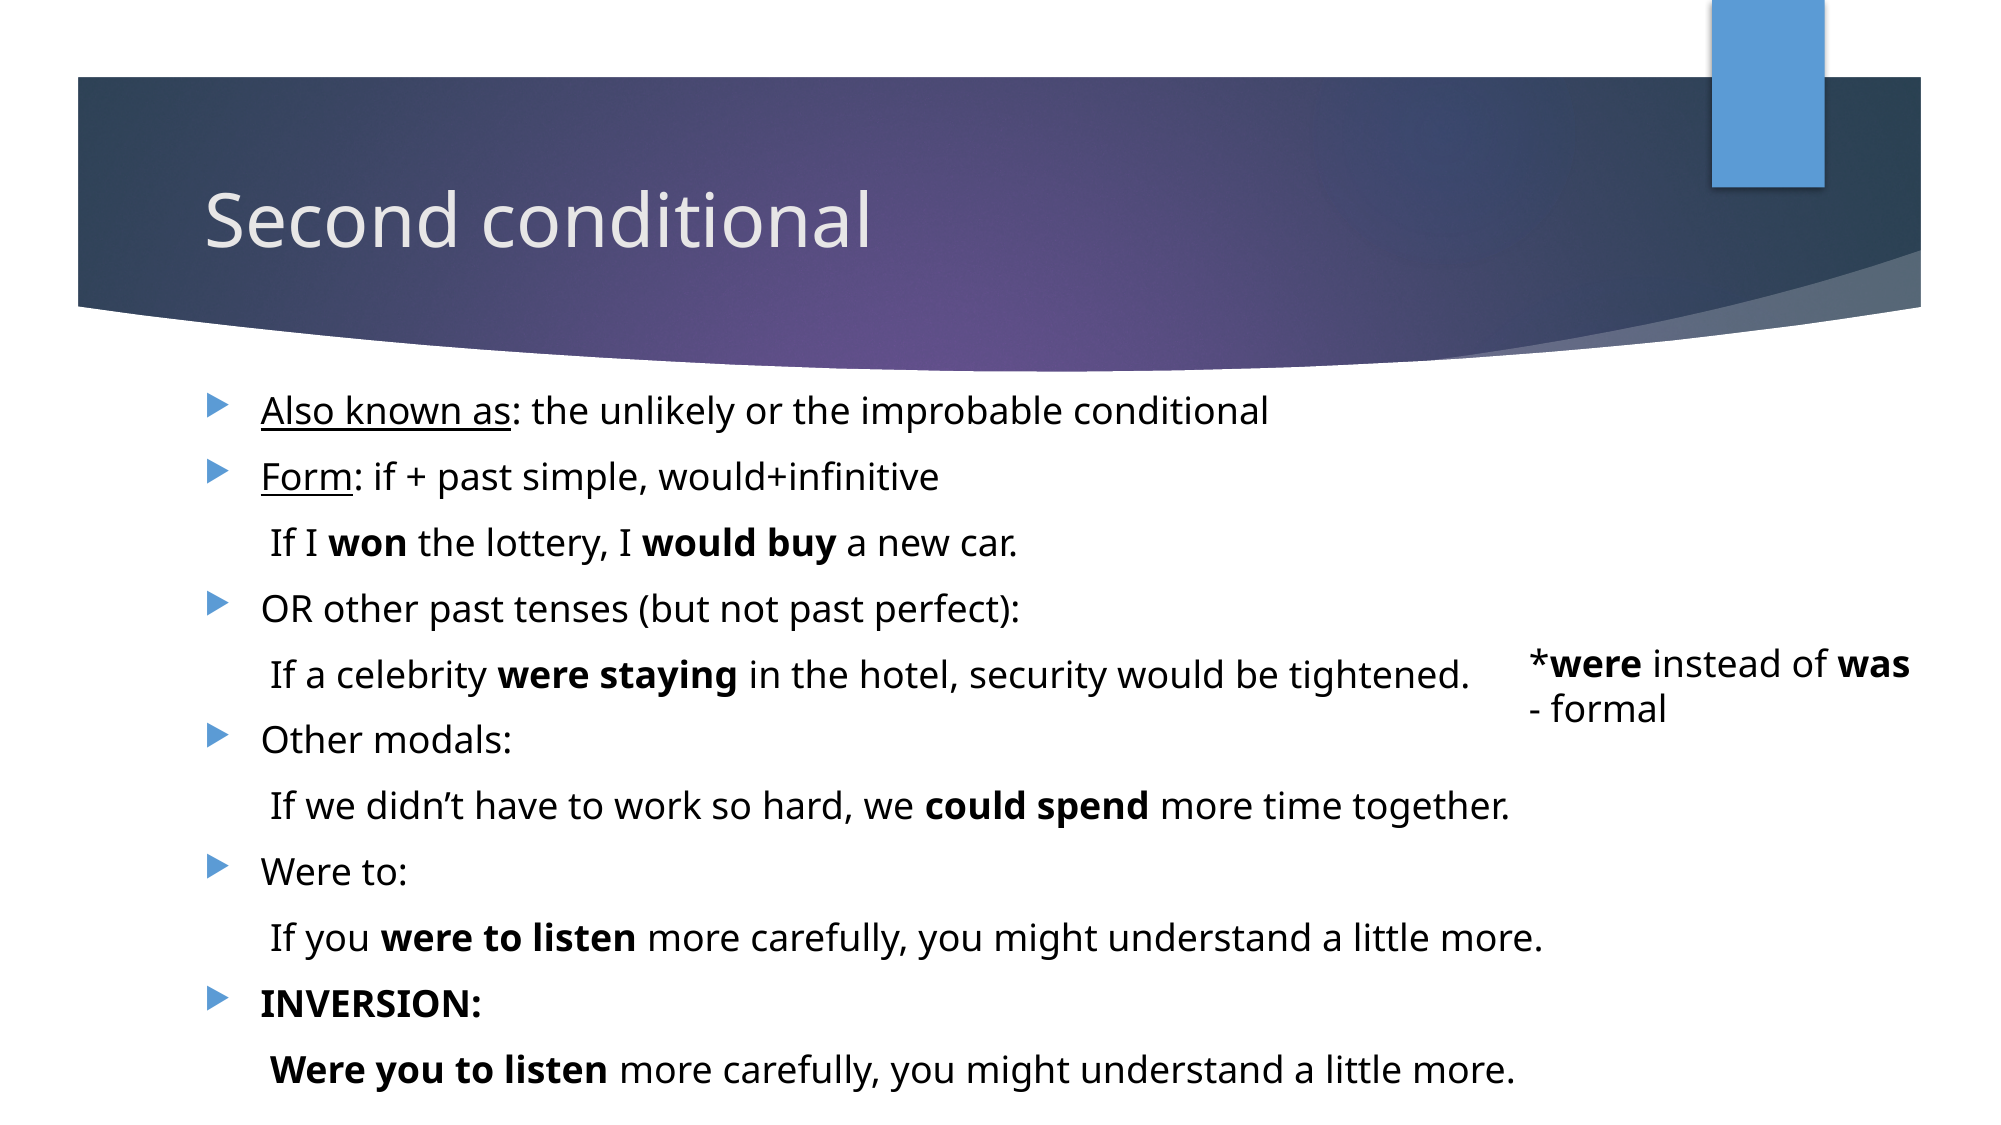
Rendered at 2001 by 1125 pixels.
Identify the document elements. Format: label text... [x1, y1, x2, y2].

text_box *were instead of was - formal [1514, 632, 1936, 737]
list Also known as: the unlikely or the improbable conditional Form: if + past simple, would+infinitive If I won the lottery, I would buy a new car. OR other past tenses (but not past perfect): If a celebrity were staying in the hotel, security would be tightened. Other modals: If we didn’t have to work so hard, we could spend more time together. Were to: If you were to listen more carefully, you might understand a little more. INVERSION: Were you to listen more carefully, you might understand a little more. [189, 379, 1774, 1125]
title Second conditional [189, 159, 1627, 276]
